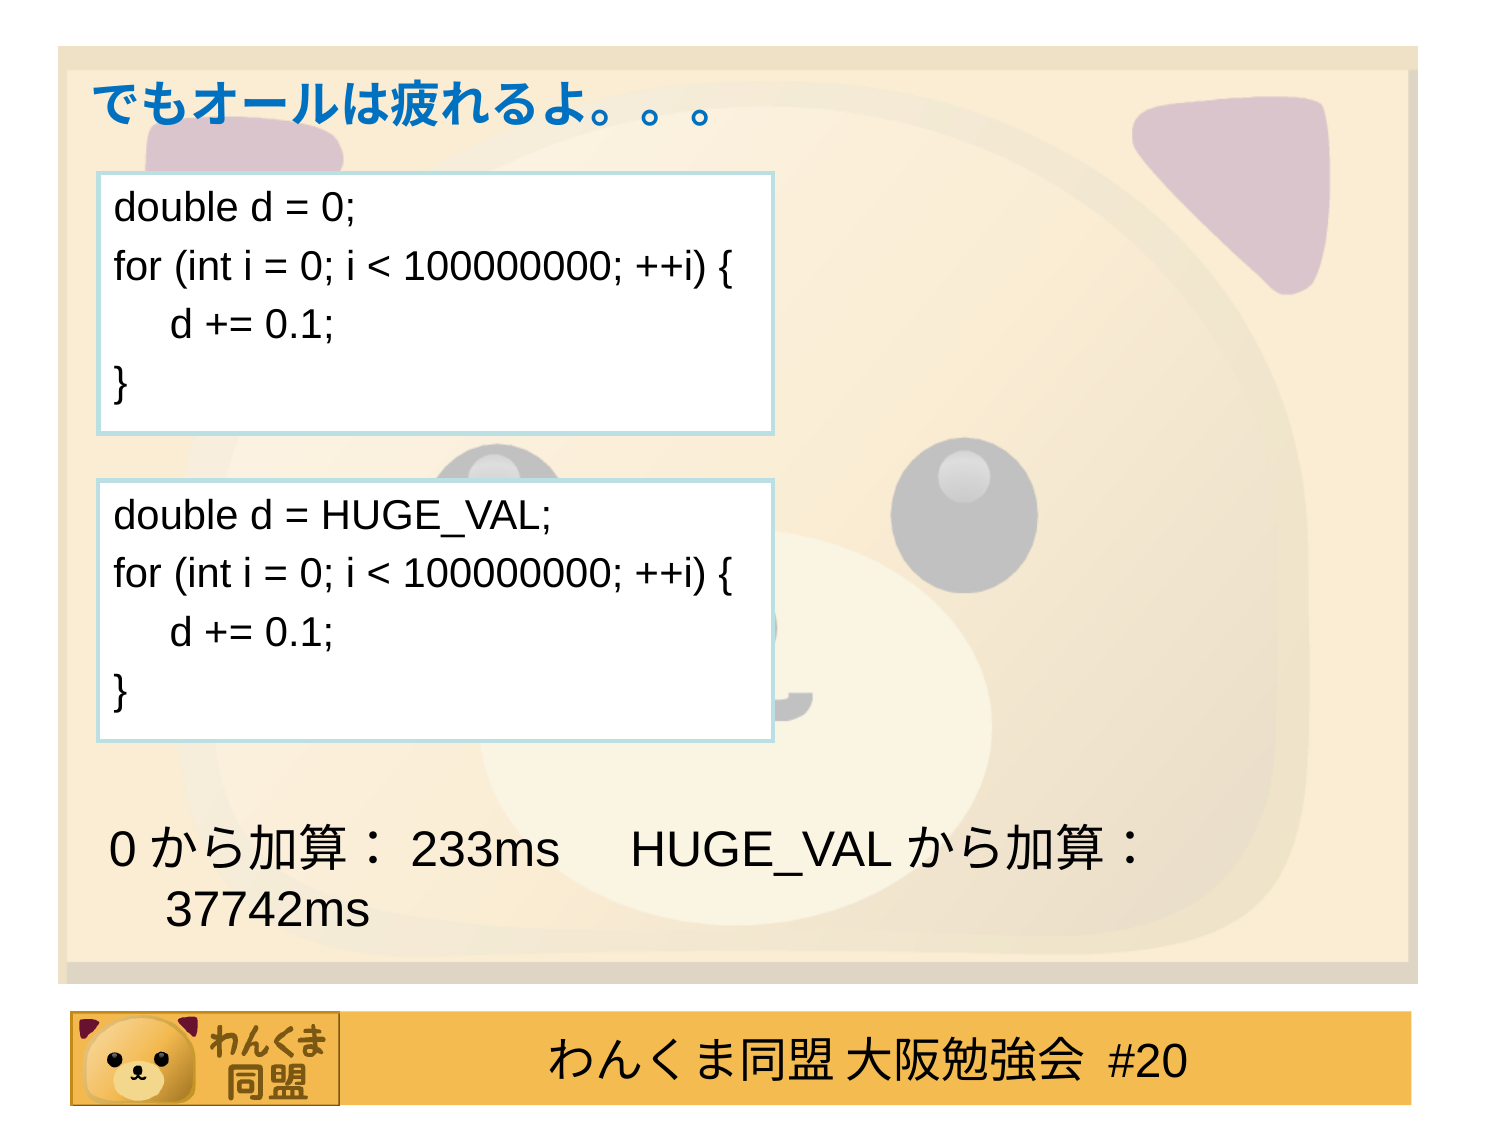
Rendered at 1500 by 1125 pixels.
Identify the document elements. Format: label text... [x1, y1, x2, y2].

title でもオールは疲れるよ。。。 [74, 44, 1426, 162]
picture [70, 1011, 340, 1106]
picture [58, 46, 1418, 984]
list double d = 0; for (int i = 0; i < 100000000; ++i) { d += 0.1; } [96, 171, 775, 436]
text_box double d = HUGE_VAL; for (int i = 0; i < 100000000; ++i) { d += 0.1; } [96, 478, 775, 743]
text_box 0から加算：233ms HUGE_VALから加算： 37742ms [93, 808, 1336, 891]
